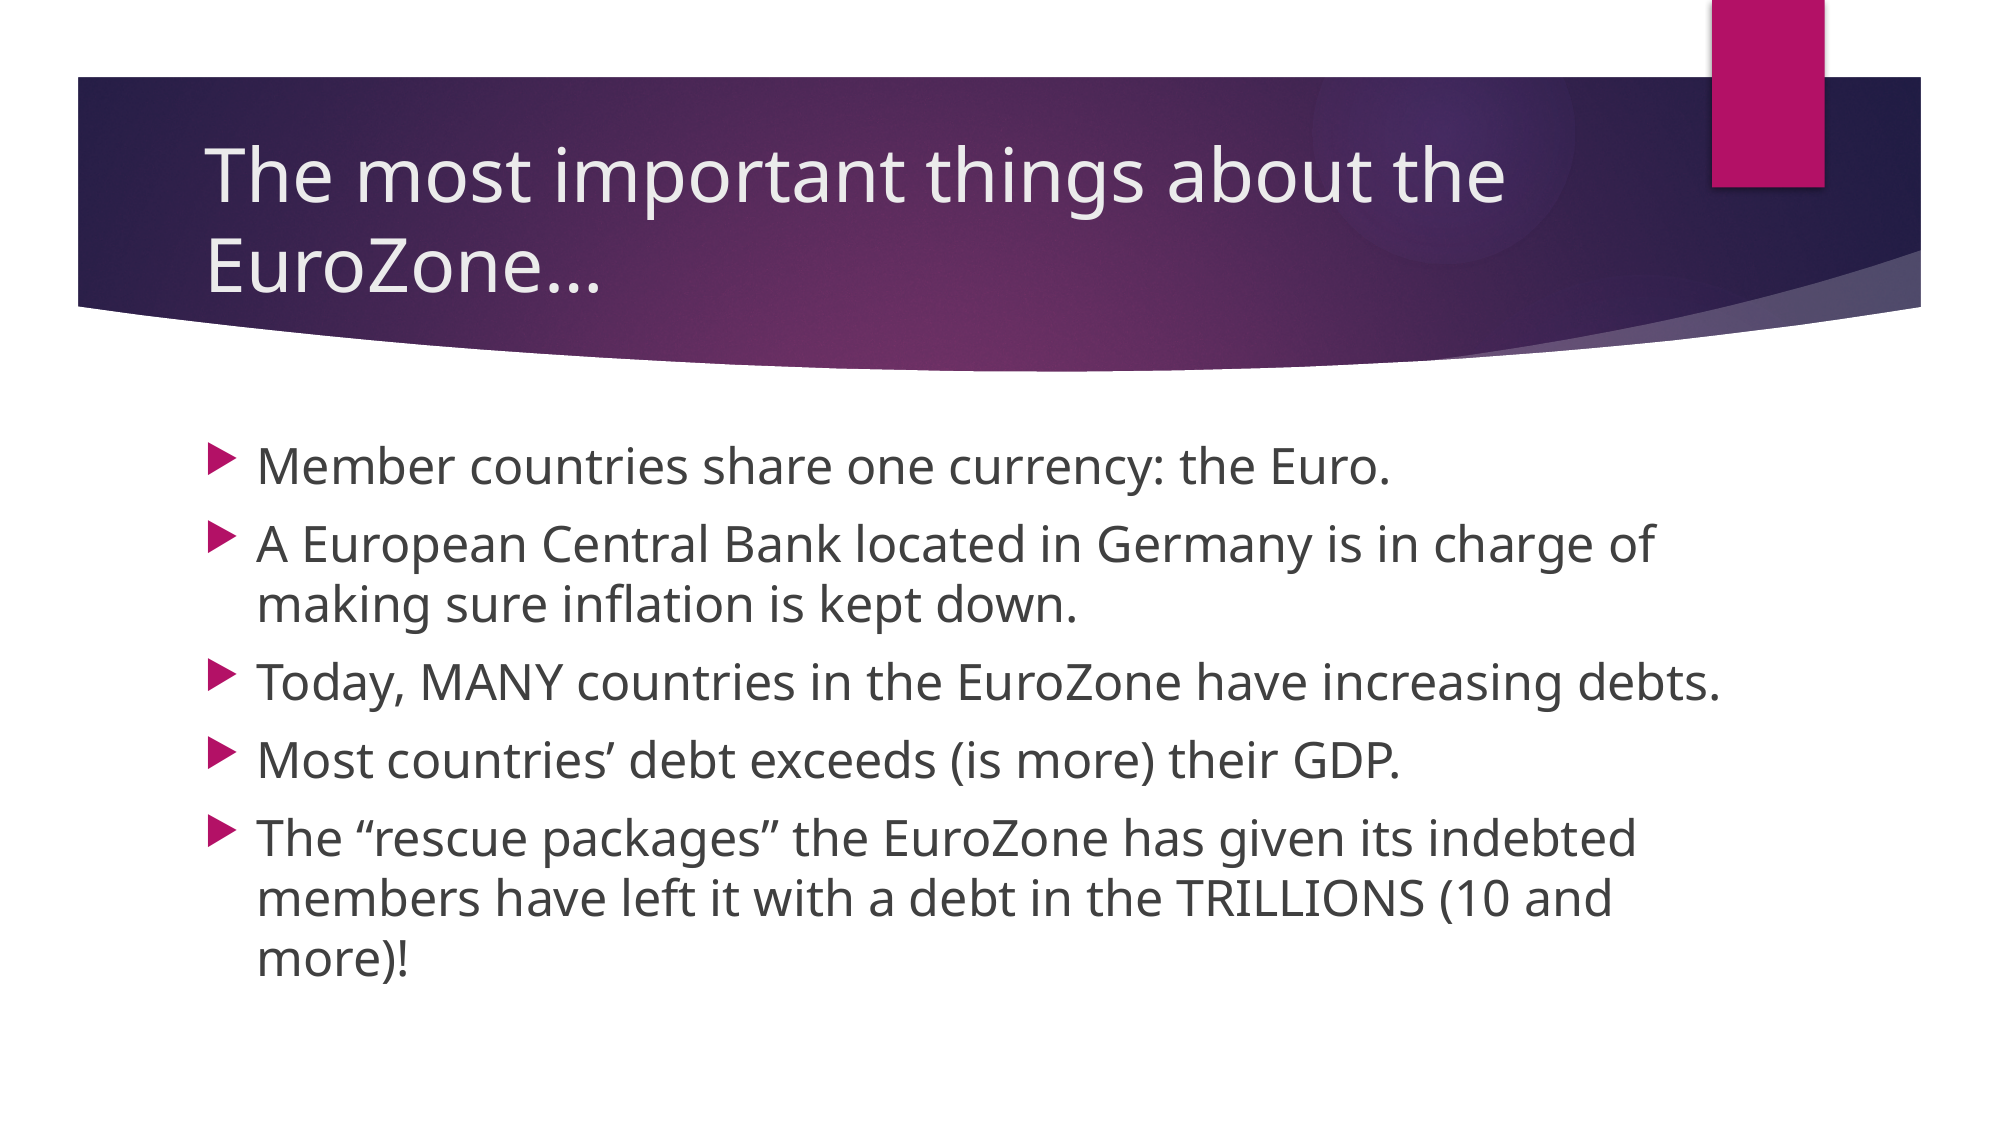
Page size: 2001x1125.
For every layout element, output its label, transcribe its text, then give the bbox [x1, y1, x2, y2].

title The most important things about the EuroZone… [189, 159, 1627, 276]
list Member countries share one currency: the Euro. A European Central Bank located in Germany is in charge of making sure inflation is kept down. Today, MANY countries in the EuroZone have increasing debts. Most countries’ debt exceeds (is more) their GDP. The “rescue packages” the EuroZone has given its indebted members have left it with a debt in the TRILLIONS (10 and more)! [189, 427, 1750, 1034]
